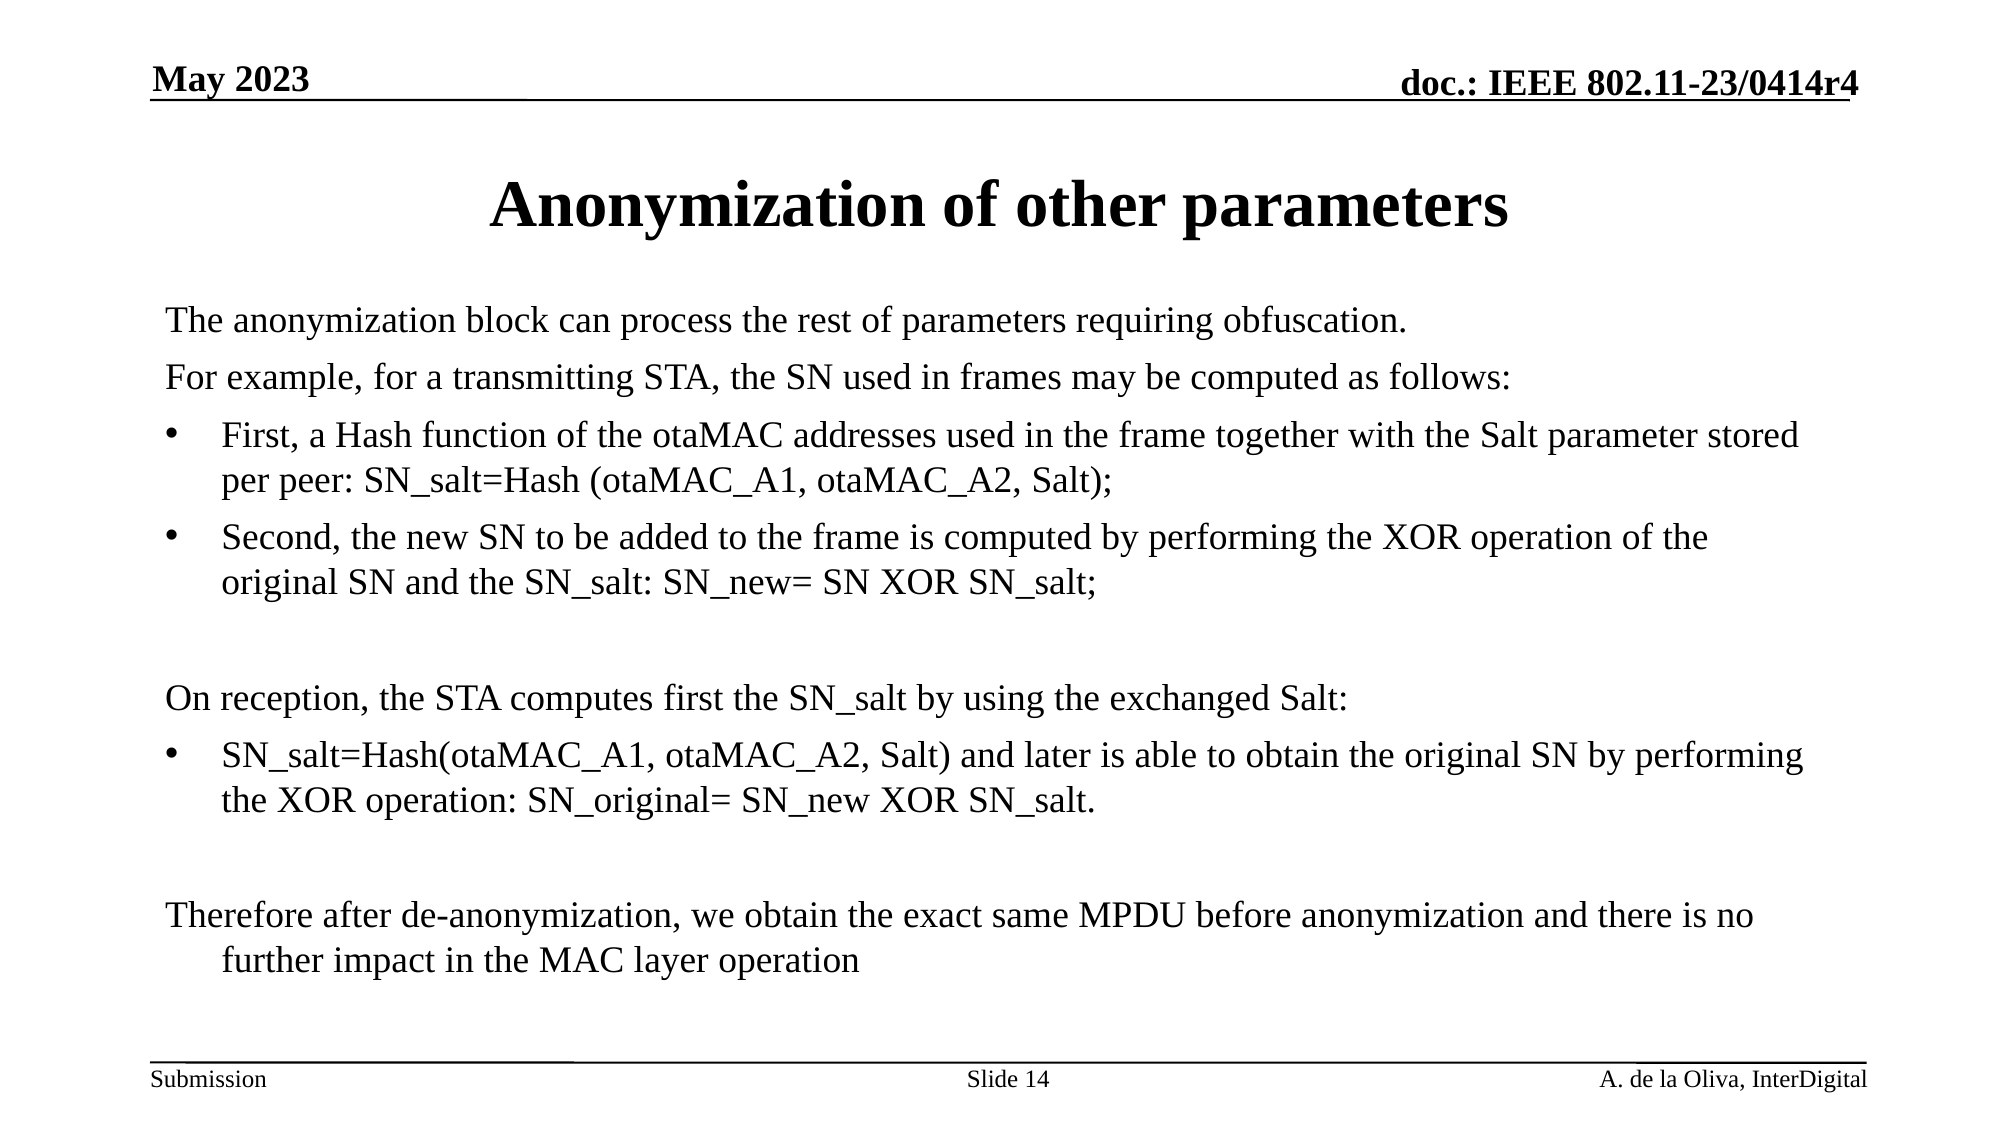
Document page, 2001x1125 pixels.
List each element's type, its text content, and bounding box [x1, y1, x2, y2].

list The anonymization block can process the rest of parameters requiring obfuscation. For example, for a transmitting STA, the SN used in frames may be computed as follows: First, a Hash function of the otaMAC addresses used in the frame together with the Salt parameter stored per peer: SN_salt=Hash (otaMAC_A1, otaMAC_A2, Salt); Second, the new SN to be added to the frame is computed by performing the XOR operation of the original SN and the SN_salt: SN_new= SN XOR SN_salt; On reception, the STA computes first the SN_salt by using the exchanged Salt: SN_salt=Hash(otaMAC_A1, otaMAC_A2, Salt) and later is able to obtain the original SN by performing the XOR operation: SN_original= SN_new XOR SN_salt. Therefore after de-anonymization, we obtain the exact same MPDU before anonymization and there is no further impact in the MAC layer operation [149, 286, 1850, 963]
slide_number Slide 14 [950, 1061, 1067, 1123]
title Anonymization of other parameters [149, 112, 1850, 286]
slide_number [152, 54, 563, 100]
footer A. de la Oliva, InterDigital [1171, 1061, 1869, 1093]
